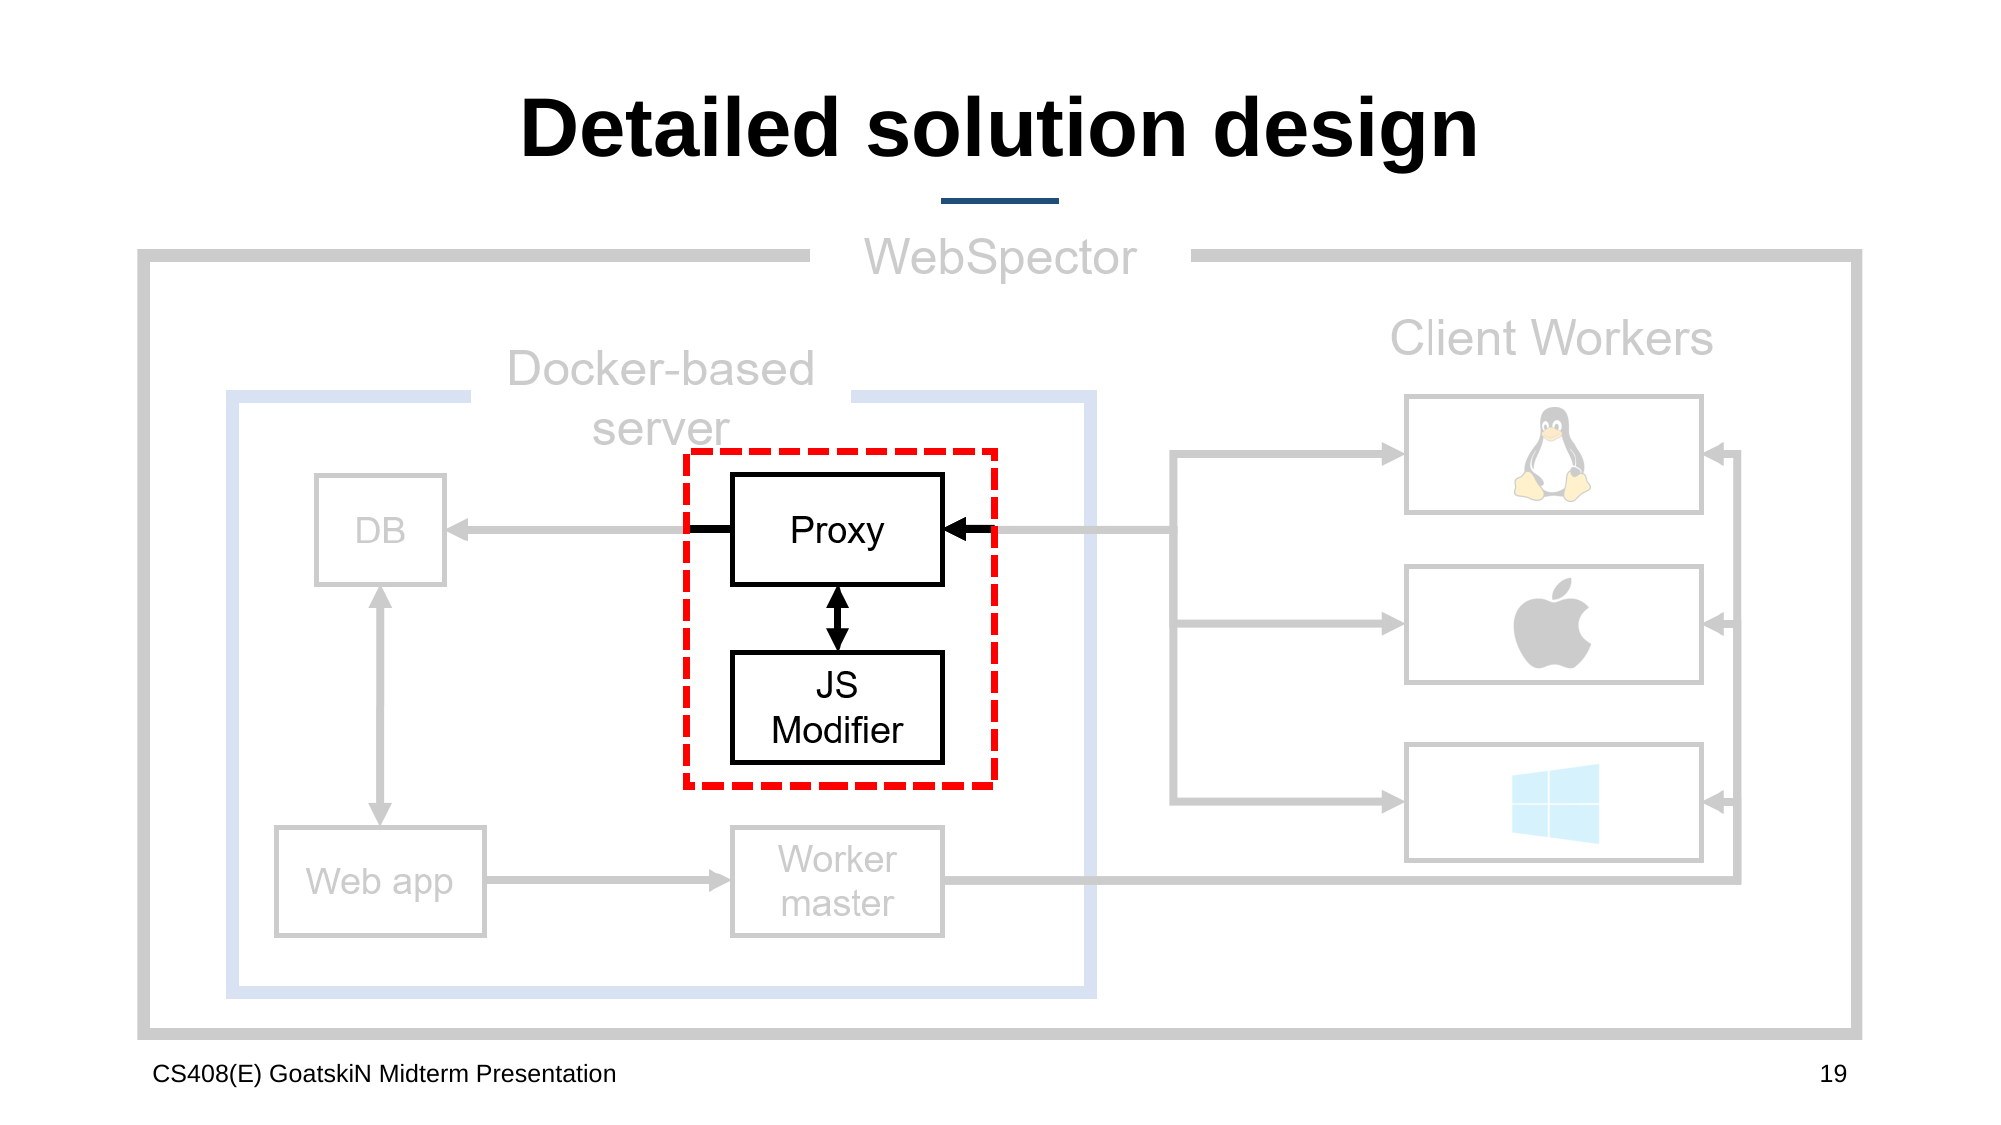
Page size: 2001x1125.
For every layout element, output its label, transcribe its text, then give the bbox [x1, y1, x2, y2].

title Detailed solution design [137, 58, 1863, 201]
footer CS408(E) GoatskiN Midterm Presentation [137, 1042, 813, 1103]
text_box [136, 208, 1863, 1040]
slide_number 19 [1412, 1042, 1863, 1103]
text_box [685, 451, 996, 787]
